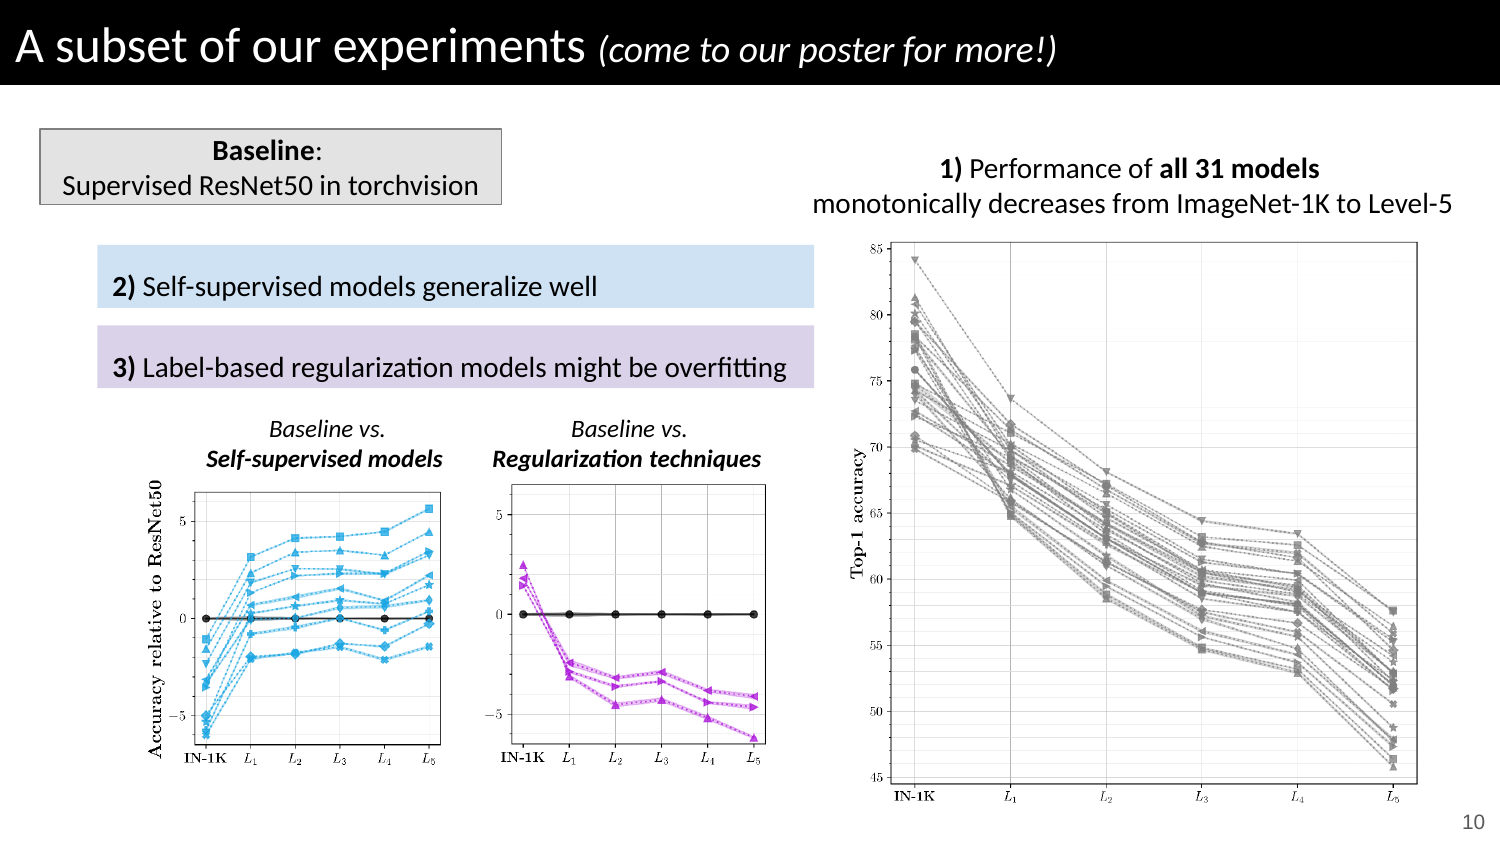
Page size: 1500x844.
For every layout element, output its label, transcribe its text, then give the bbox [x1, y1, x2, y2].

text_box Baseline: Supervised ResNet50 in torchvision [39, 129, 502, 205]
text_box Baseline vs. Regularization techniques [478, 399, 781, 460]
title A subset of our experiments (come to our poster for more!) [0, 0, 1500, 85]
picture [138, 469, 448, 771]
picture [842, 221, 1424, 811]
text_box 3) Label-based regularization models might be overfitting [97, 325, 815, 389]
text_box 2) Self-supervised models generalize well [97, 244, 815, 308]
picture [459, 462, 781, 771]
slide_number 10 [1410, 798, 1500, 844]
text_box 1) Performance of all 31 models monotonically decreases from ImageNet-1K to Level-5 [793, 147, 1473, 222]
text_box Baseline vs. Self-supervised models [176, 399, 478, 485]
